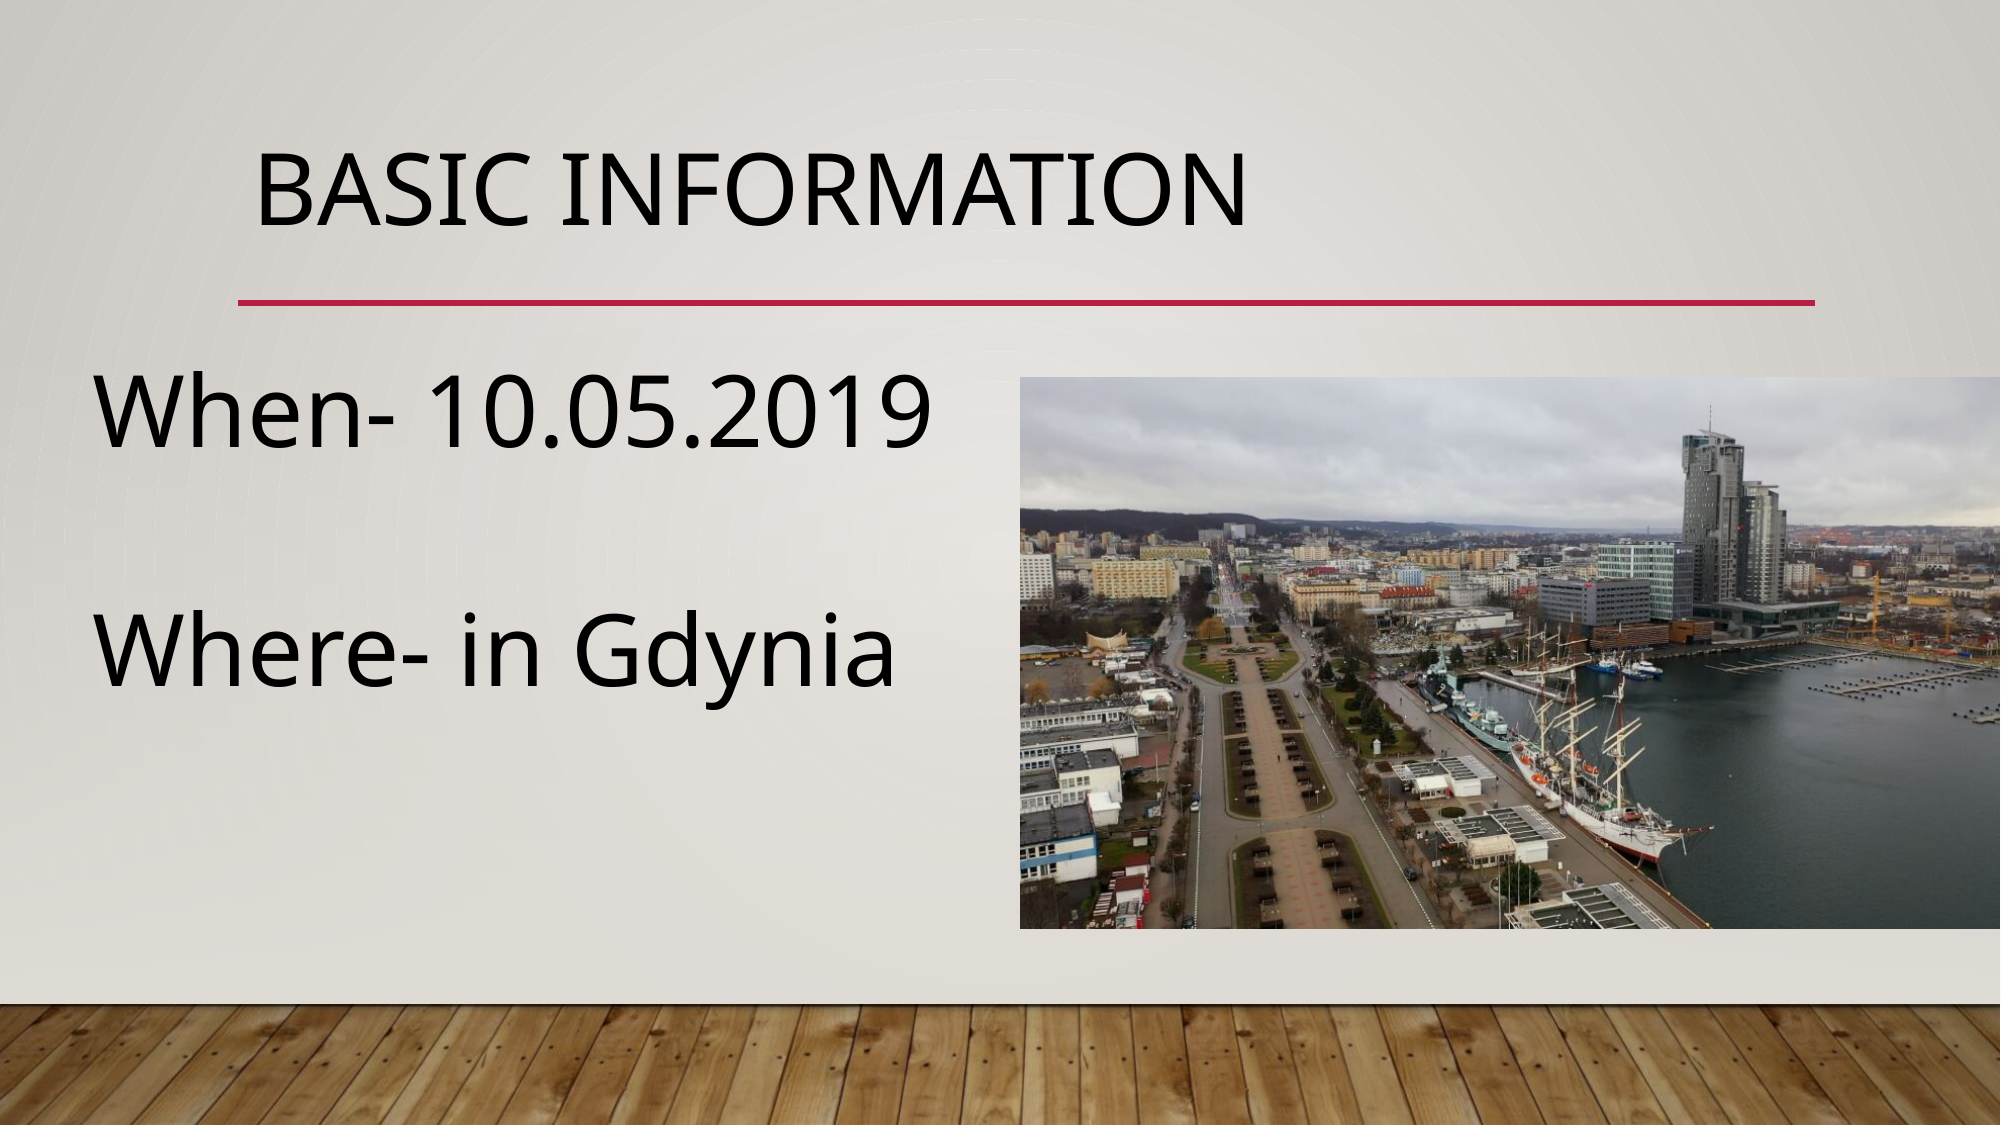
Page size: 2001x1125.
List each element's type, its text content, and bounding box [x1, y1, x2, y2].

picture [0, 1004, 2000, 1125]
picture [1020, 376, 2000, 929]
list When- 10.05.2019 Where- in Gdynia [77, 315, 1136, 856]
title BASIC iNFORMATION [237, 132, 1814, 306]
